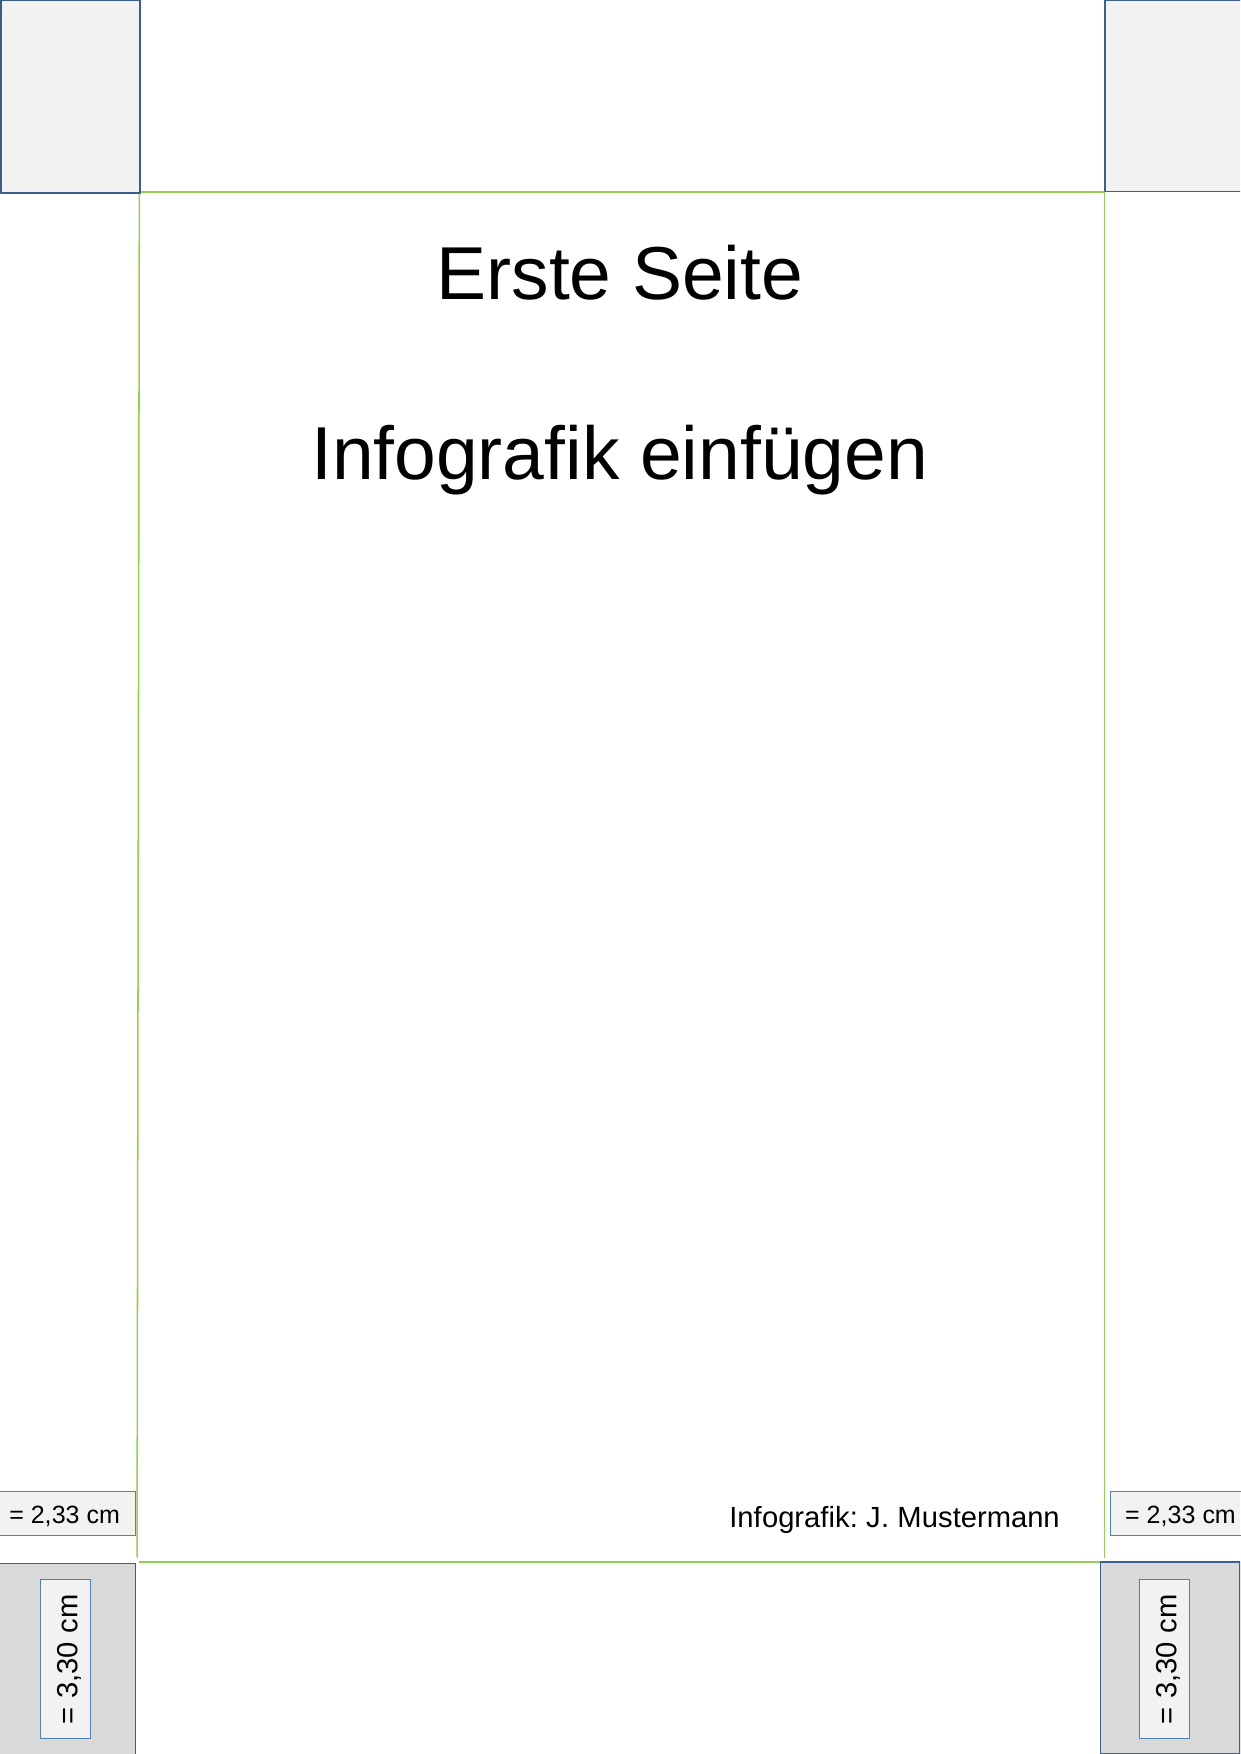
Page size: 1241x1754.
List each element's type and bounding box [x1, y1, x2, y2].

text_box [0, 0, 1241, 1754]
